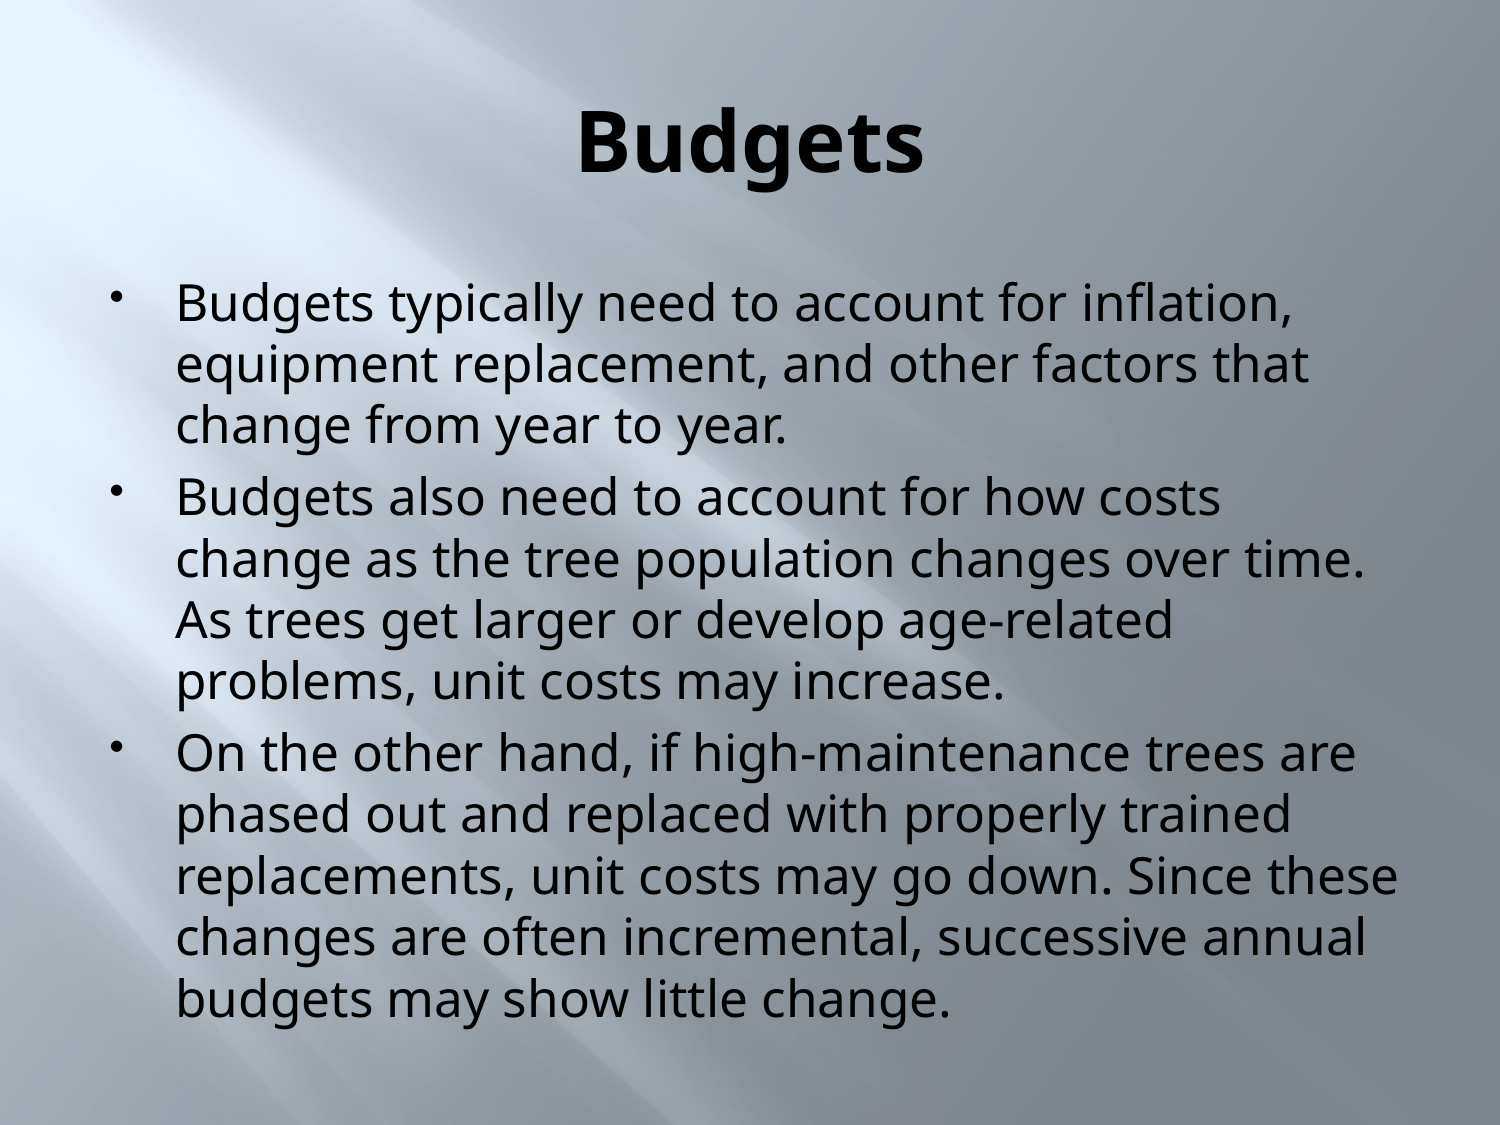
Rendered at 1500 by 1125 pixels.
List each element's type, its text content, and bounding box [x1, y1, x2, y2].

title Budgets [75, 45, 1425, 233]
list Budgets typically need to account for inflation, equipment replacement, and other factors that change from year to year. Budgets also need to account for how costs change as the tree population changes over time. As trees get larger or develop age-related problems, unit costs may increase. On the other hand, if high-maintenance trees are phased out and replaced with properly trained replacements, unit costs may go down. Since these changes are often incremental, successive annual budgets may show little change. [75, 262, 1425, 1035]
